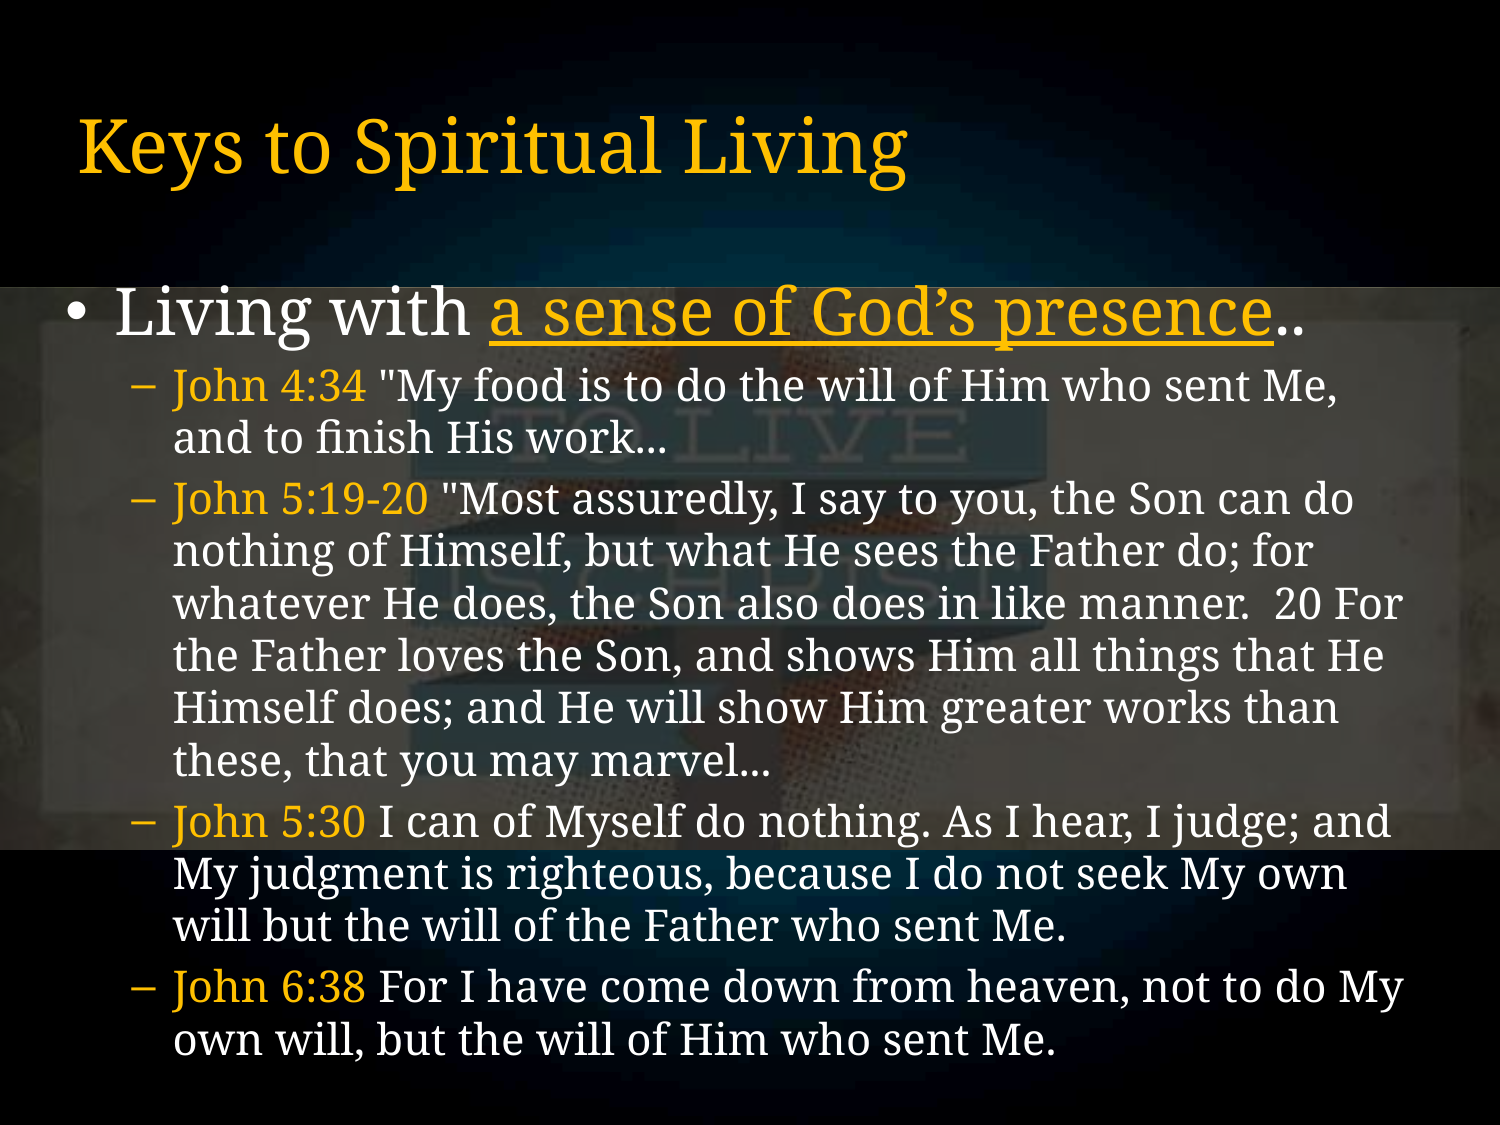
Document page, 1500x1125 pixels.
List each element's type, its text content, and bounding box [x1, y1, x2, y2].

picture [0, 0, 1500, 287]
title Keys to Spiritual Living [62, 50, 975, 238]
list Living with a sense of God’s presence.. John 4:34 "My food is to do the will of Him who sent Me, and to finish His work... John 5:19-20 "Most assuredly, I say to you, the Son can do nothing of Himself, but what He sees the Father do; for whatever He does, the Son also does in like manner. 20 For the Father loves the Son, and shows Him all things that He Himself does; and He will show Him greater works than these, that you may marvel... John 5:30 I can of Myself do nothing. As I hear, I judge; and My judgment is righteous, because I do not seek My own will but the will of the Father who sent Me. John 6:38 For I have come down from heaven, not to do My own will, but the will of Him who sent Me. [50, 262, 1438, 1088]
picture [0, 850, 1500, 1125]
